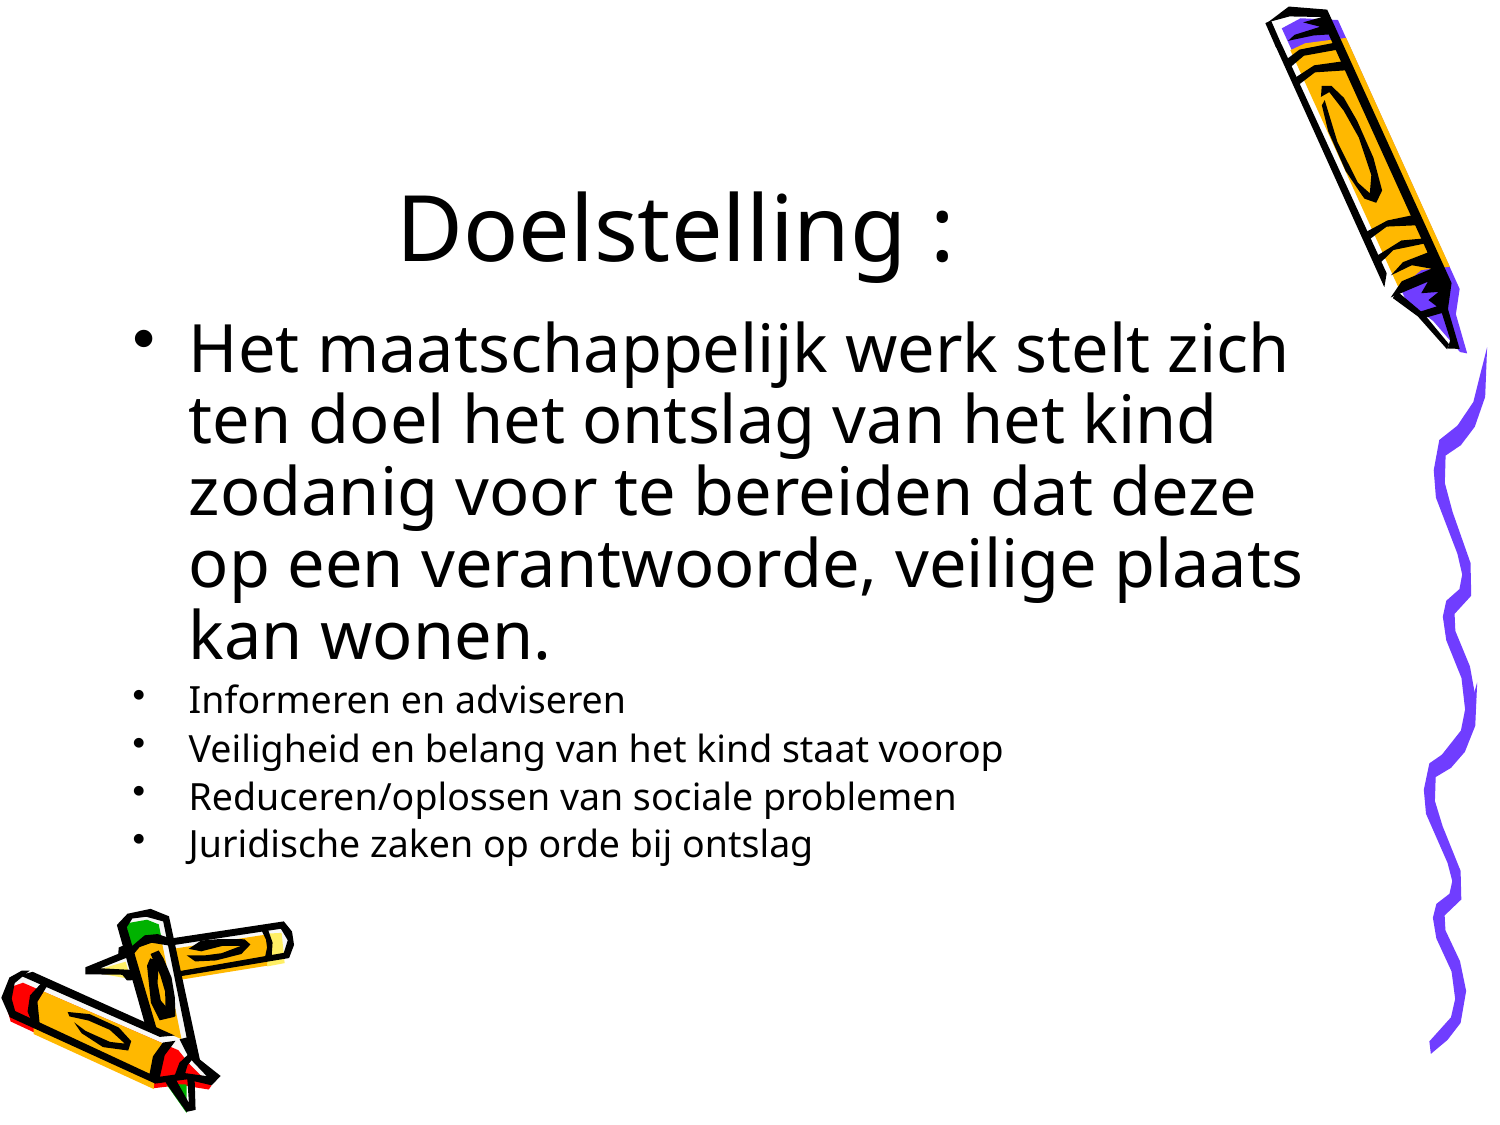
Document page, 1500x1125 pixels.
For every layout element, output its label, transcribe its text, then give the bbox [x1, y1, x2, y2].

title Doelstelling : [112, 24, 1240, 288]
list Het maatschappelijk werk stelt zich ten doel het ontslag van het kind zodanig voor te bereiden dat deze op een verantwoorde, veilige plaats kan wonen. Informeren en adviseren Veiligheid en belang van het kind staat voorop Reduceren/oplossen van sociale problemen Juridische zaken op orde bij ontslag [117, 307, 1371, 898]
